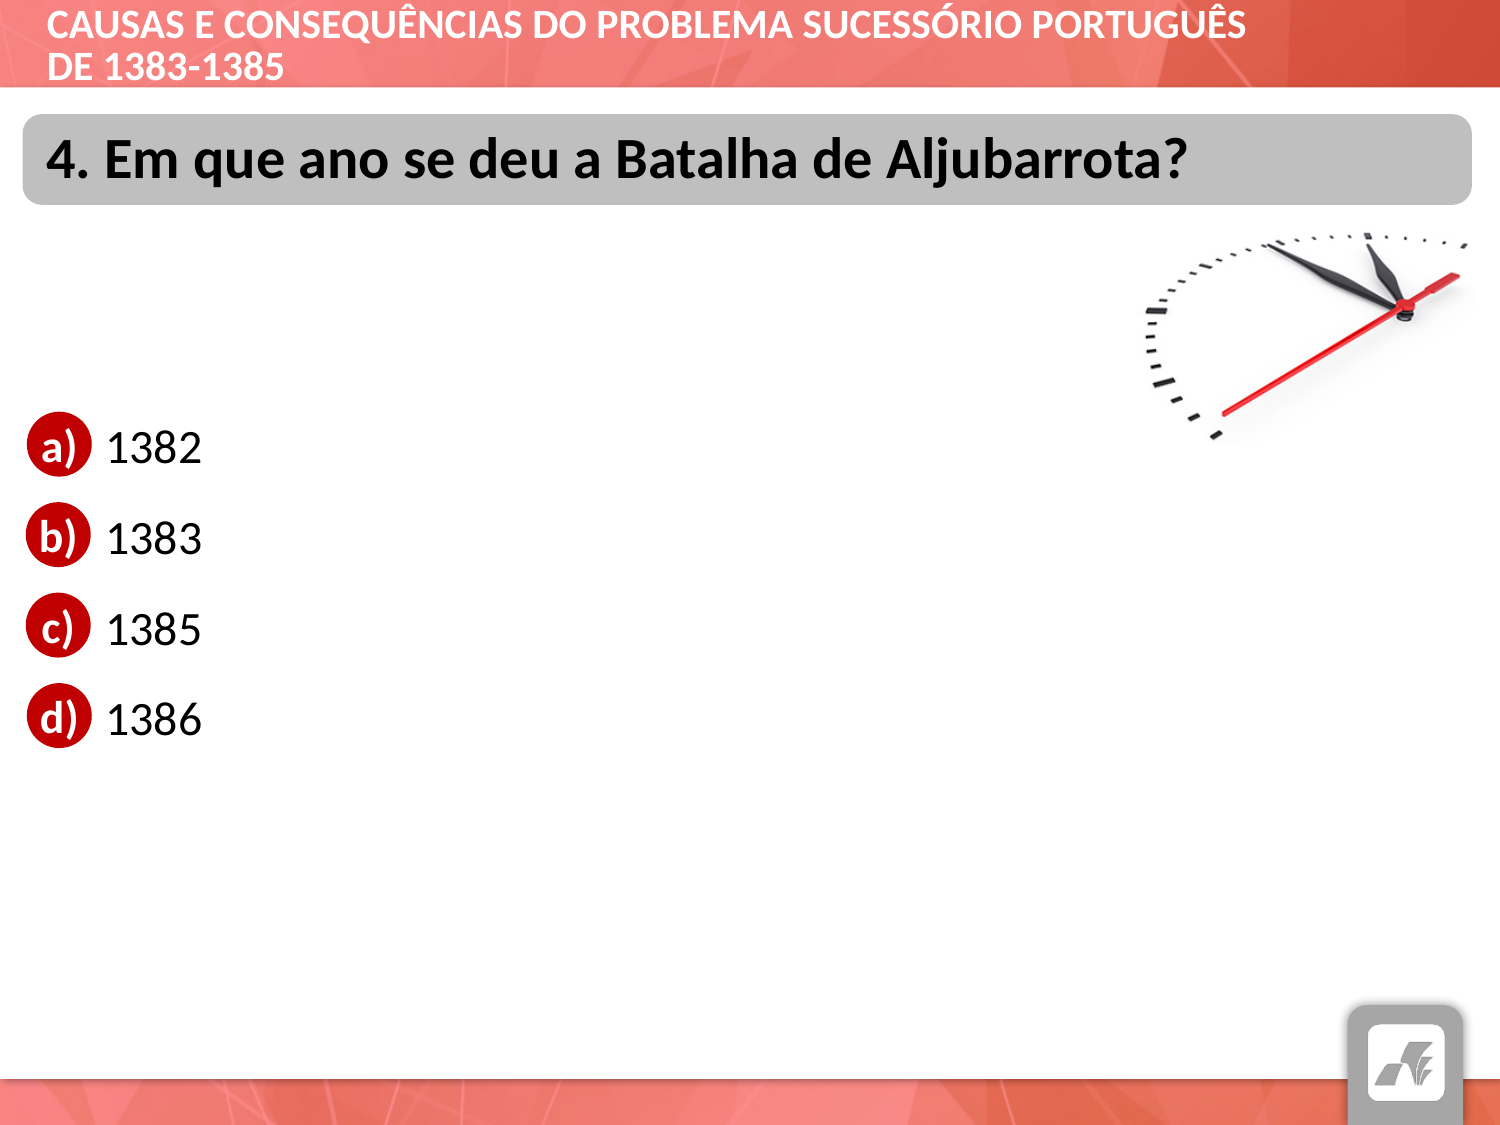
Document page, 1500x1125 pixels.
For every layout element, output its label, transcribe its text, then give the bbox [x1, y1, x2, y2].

text_box d) [41, 682, 77, 687]
list 4. Em que ano se deu a Batalha de Aljubarrota? [31, 113, 1281, 202]
picture [1359, 1039, 1457, 1108]
text_box d) [25, 699, 30, 732]
picture [0, 0, 1500, 87]
text_box [30, 496, 280, 570]
text_box c) [24, 607, 30, 644]
picture [1464, 1079, 1500, 1125]
text_box [30, 591, 280, 659]
picture [1138, 215, 1476, 445]
list 1382 1383 1385 1386 [31, 408, 1464, 1039]
picture [0, 1079, 1347, 1125]
text_box [30, 687, 280, 754]
text_box a) [25, 427, 30, 461]
text_box b) [24, 516, 30, 553]
text_box [30, 409, 280, 476]
